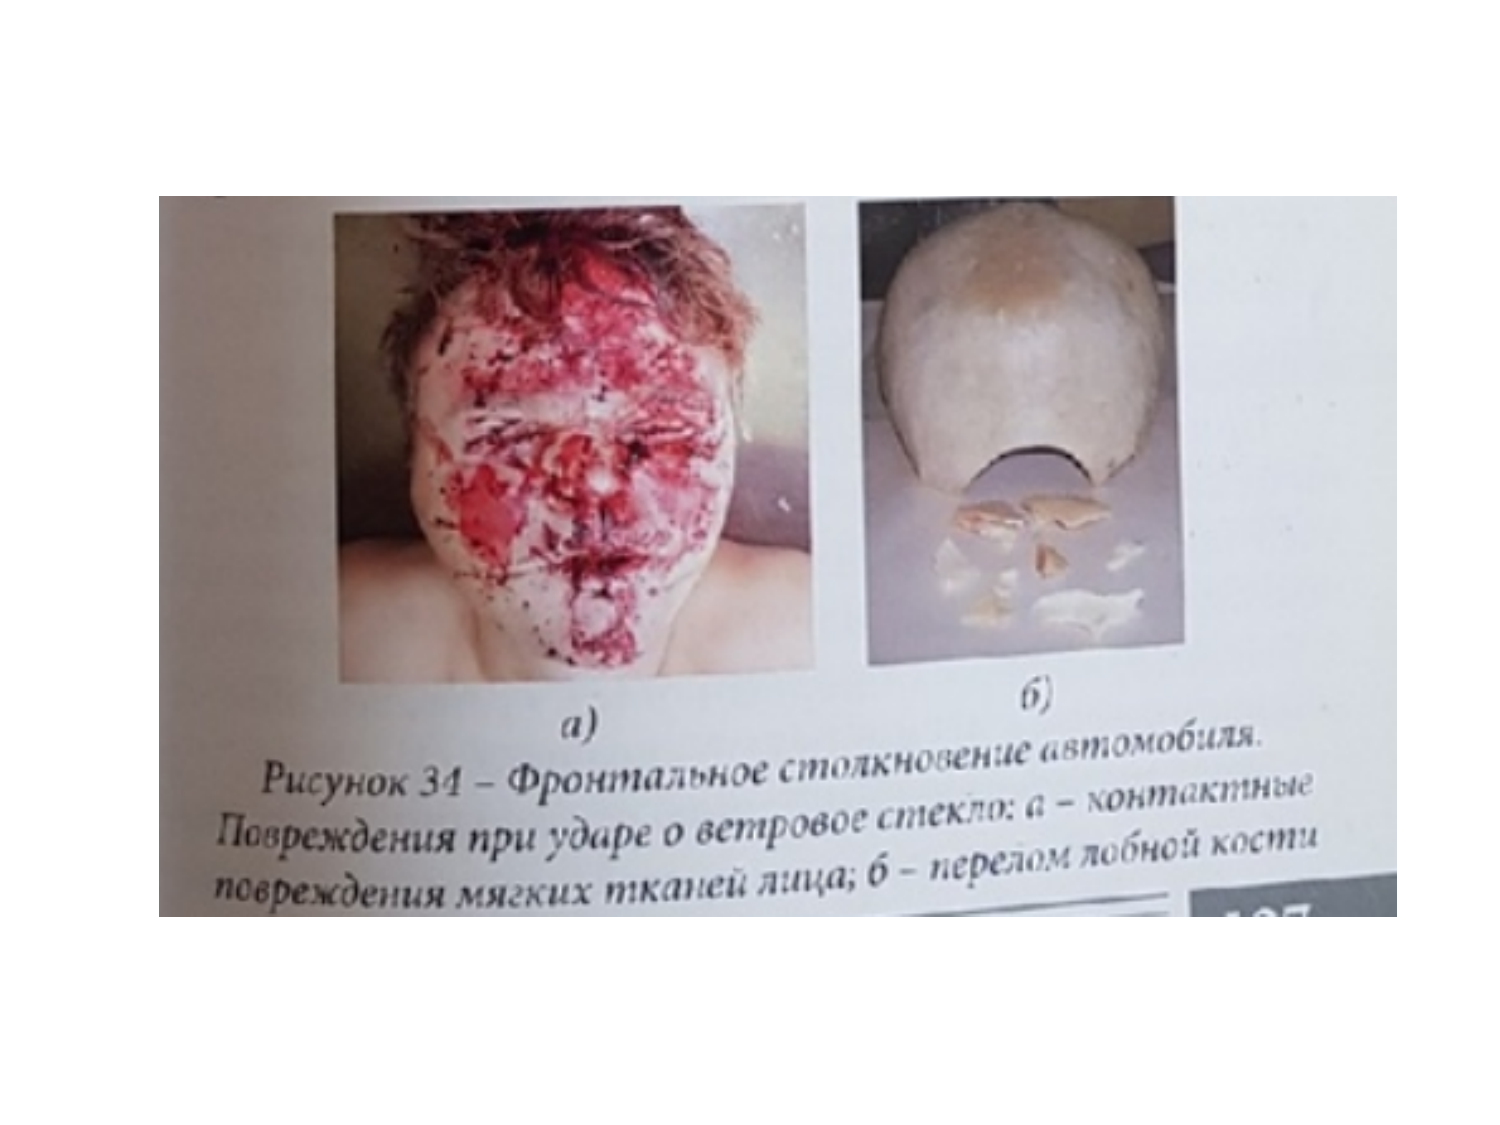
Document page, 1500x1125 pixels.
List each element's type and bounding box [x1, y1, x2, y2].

picture [159, 196, 1397, 918]
